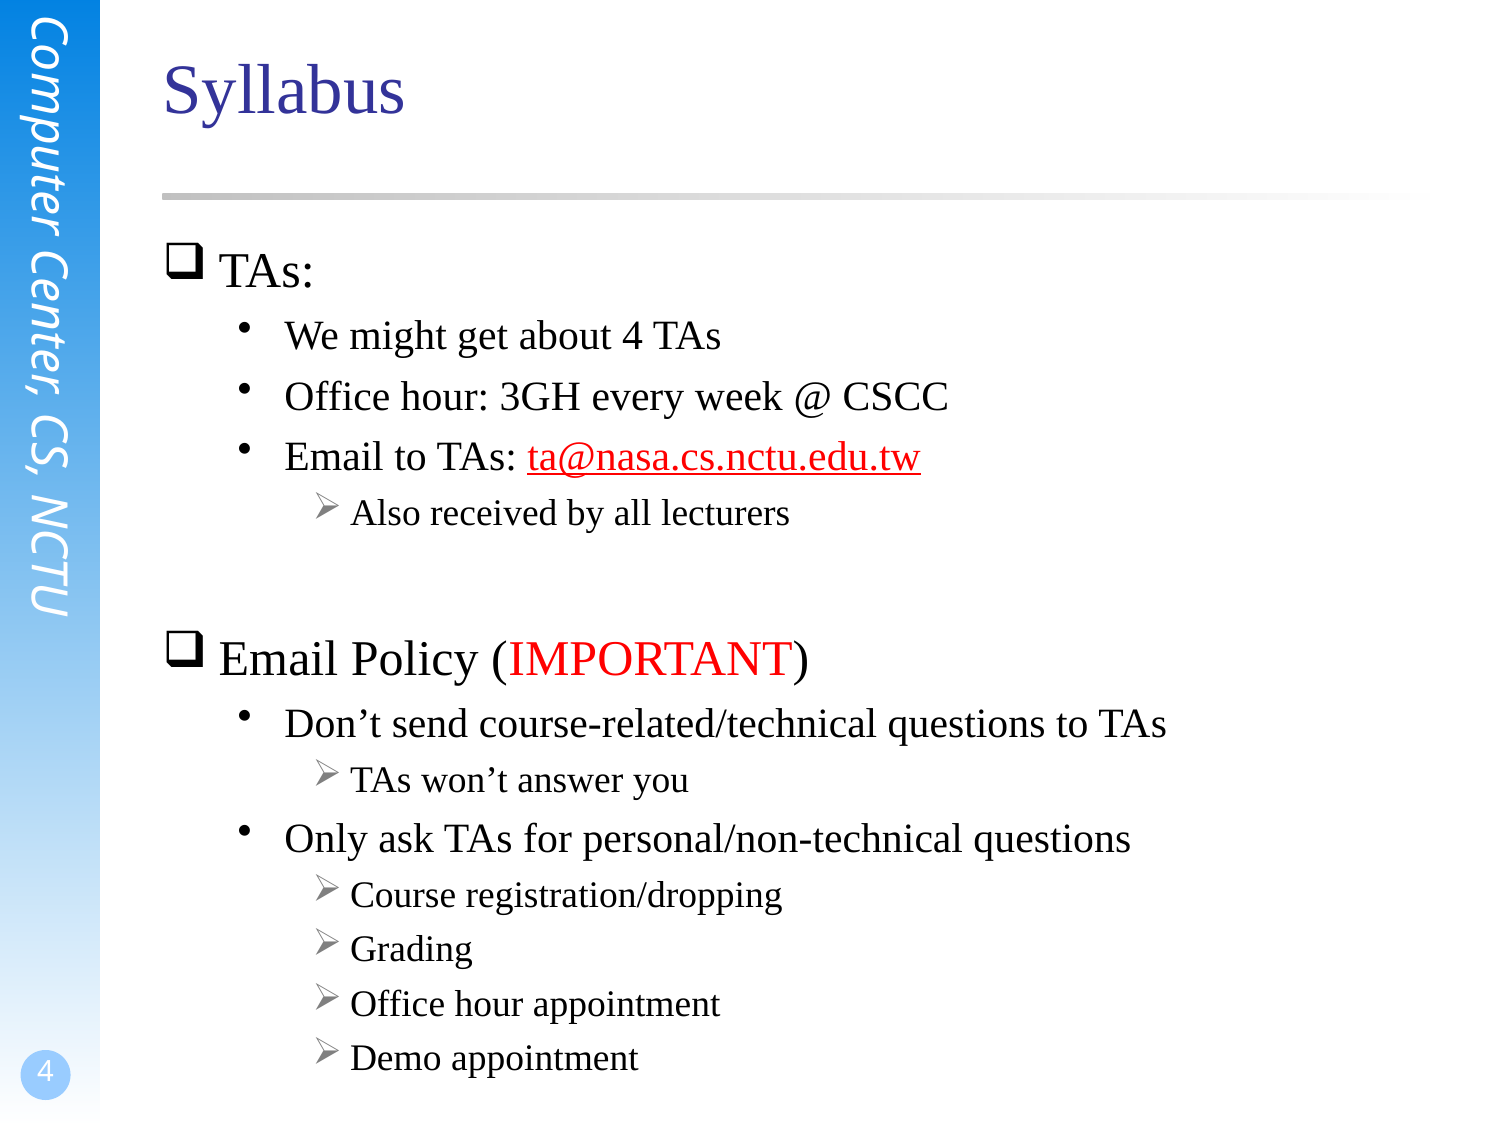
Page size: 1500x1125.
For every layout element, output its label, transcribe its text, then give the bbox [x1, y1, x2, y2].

title Syllabus [162, 42, 1438, 231]
list TAs: We might get about 4 TAs Office hour: 3GH every week @ CSCC Email to TAs: ta@nasa.cs.nctu.edu.tw Also received by all lecturers Email Policy (IMPORTANT) Don’t send course-related/technical questions to TAs TAs won’t answer you Only ask TAs for personal/non-technical questions Course registration/dropping Grading Office hour appointment Demo appointment [162, 237, 1438, 1000]
